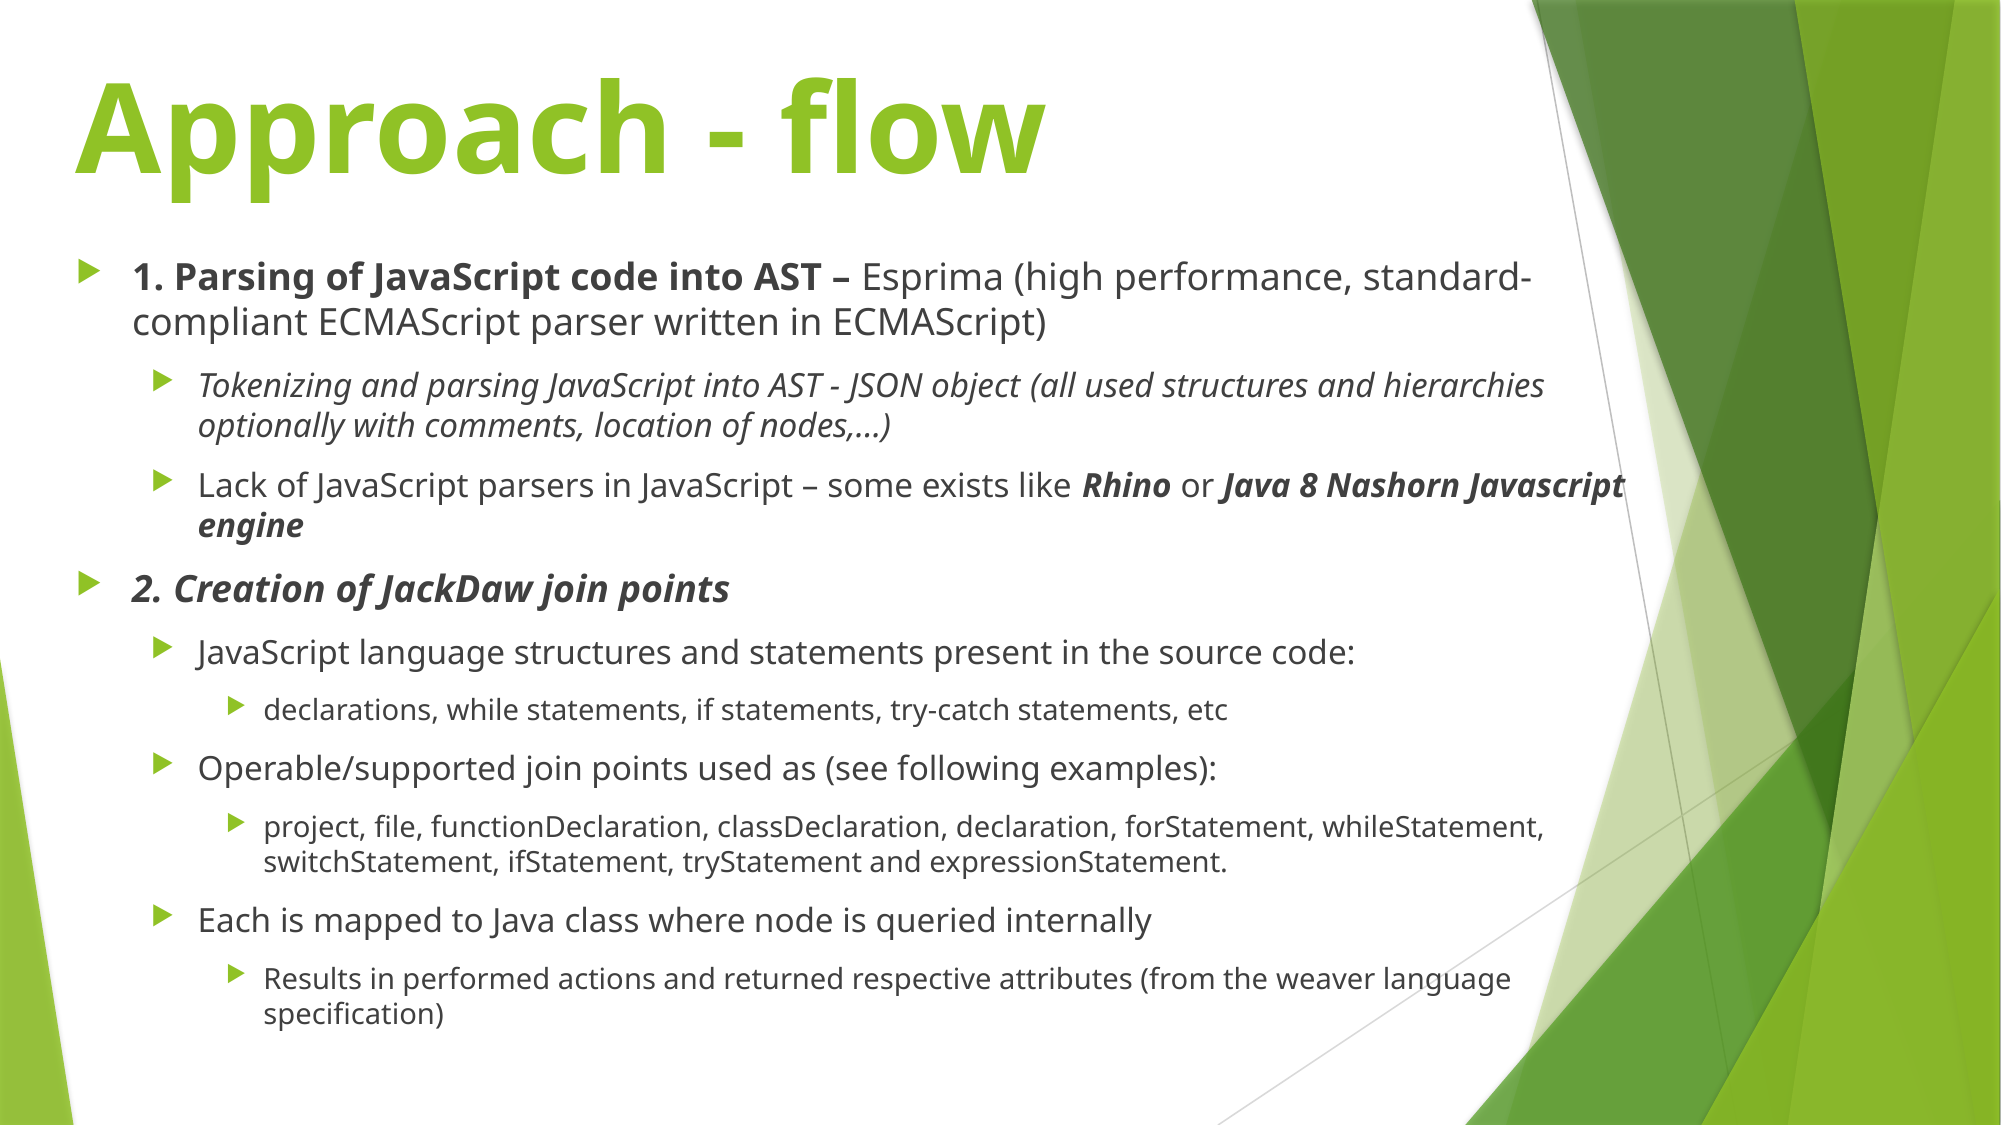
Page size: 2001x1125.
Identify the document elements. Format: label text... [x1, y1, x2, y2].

list 1. Parsing of JavaScript code into AST – Esprima (high performance, standard-compliant ECMAScript parser written in ECMAScript) Tokenizing and parsing JavaScript into AST - JSON object (all used structures and hierarchies optionally with comments, location of nodes,…) Lack of JavaScript parsers in JavaScript – some exists like Rhino or Java 8 Nashorn Javascript engine 2. Creation of JackDaw join points JavaScript language structures and statements present in the source code: declarations, while statements, if statements, try-catch statements, etc Operable/supported join points used as (see following examples): project, file, functionDeclaration, classDeclaration, declaration, forStatement, whileStatement, switchStatement, ifStatement, tryStatement and expressionStatement. Each is mapped to Java class where node is queried internally Results in performed actions and returned respective attributes (from the weaver language specification) [60, 245, 1672, 1125]
title Approach - flow [60, 40, 1471, 245]
